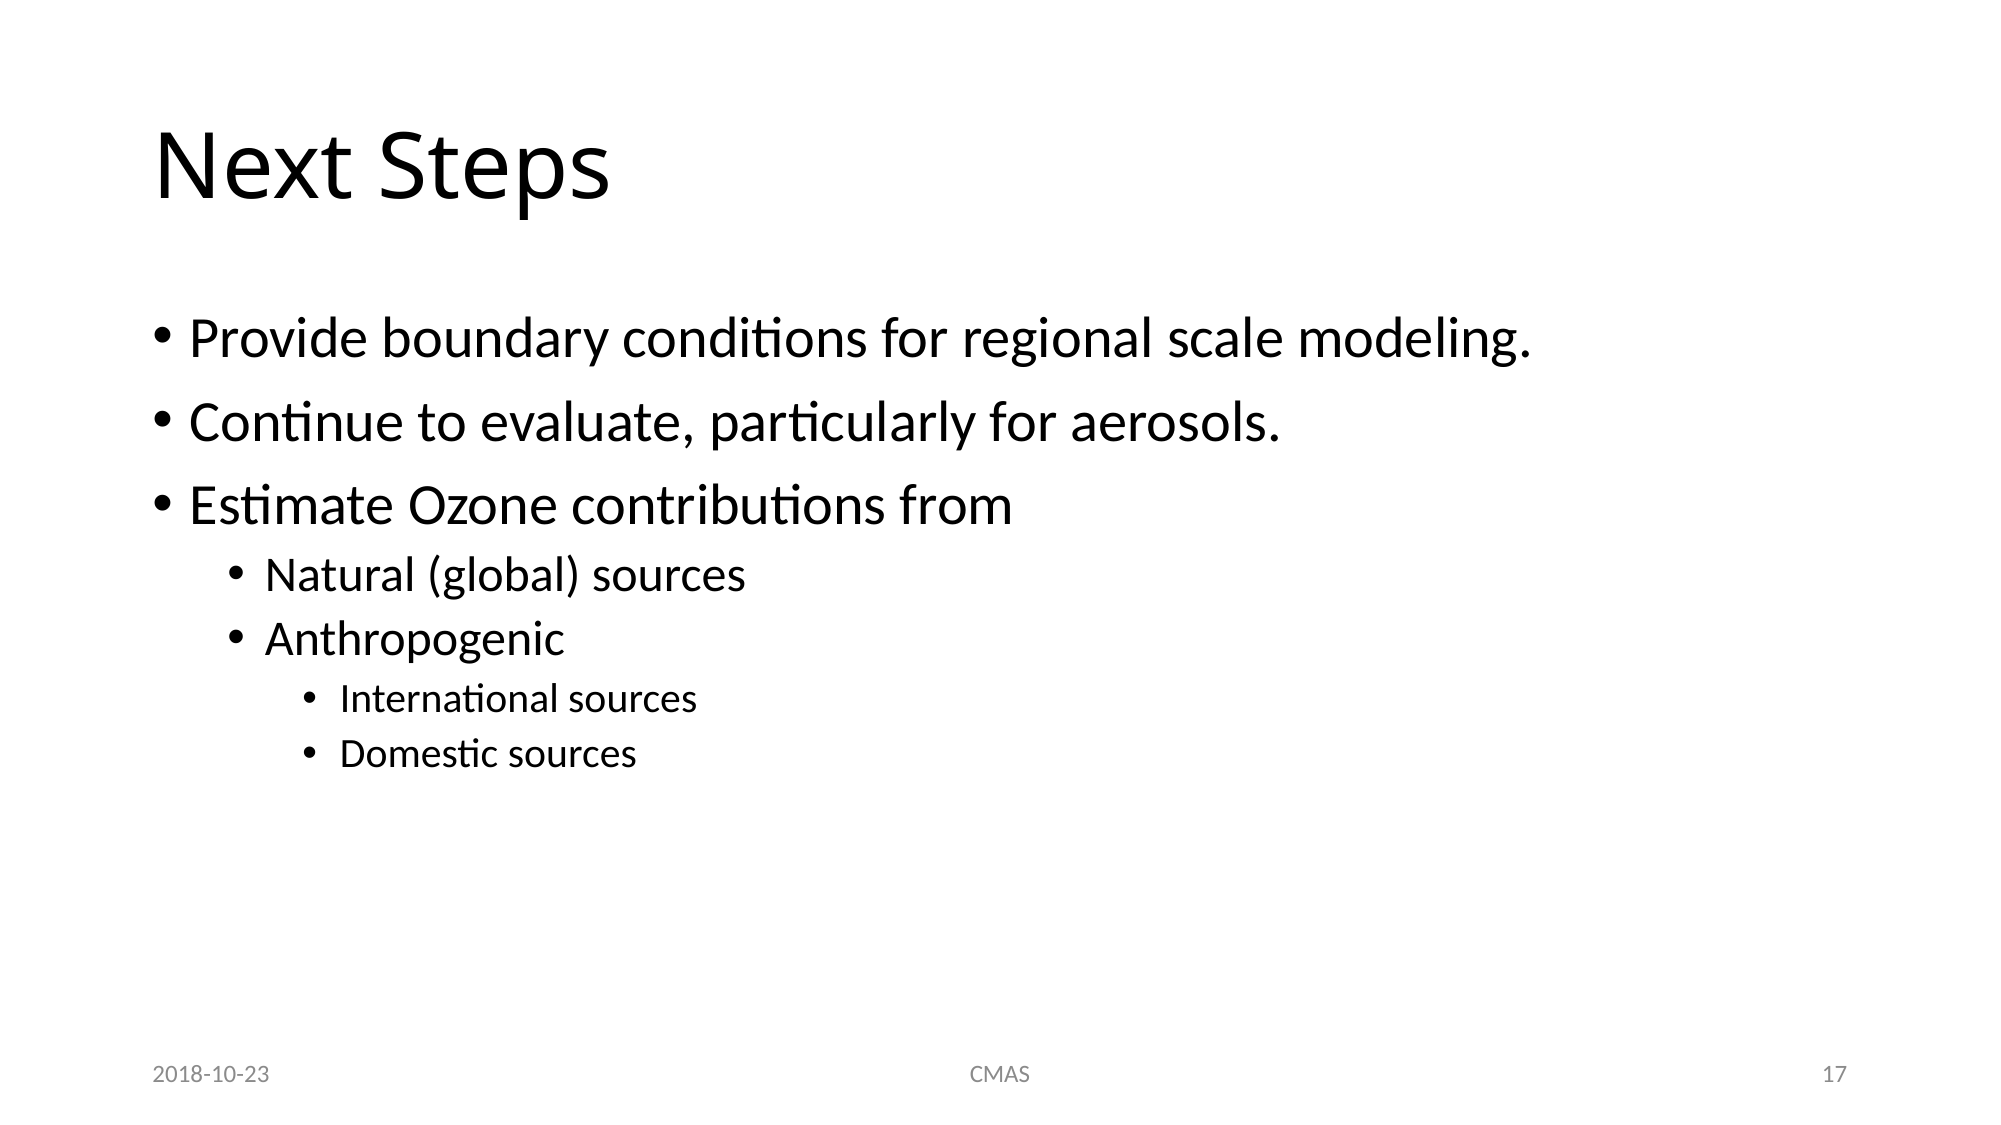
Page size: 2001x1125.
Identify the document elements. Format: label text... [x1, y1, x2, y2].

list Provide boundary conditions for regional scale modeling. Continue to evaluate, particularly for aerosols. Estimate Ozone contributions from Natural (global) sources Anthropogenic International sources Domestic sources [137, 299, 1863, 1014]
footer CMAS [662, 1042, 1338, 1103]
slide_number 17 [1412, 1042, 1863, 1103]
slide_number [137, 1042, 588, 1103]
title Next Steps [137, 59, 1863, 278]
